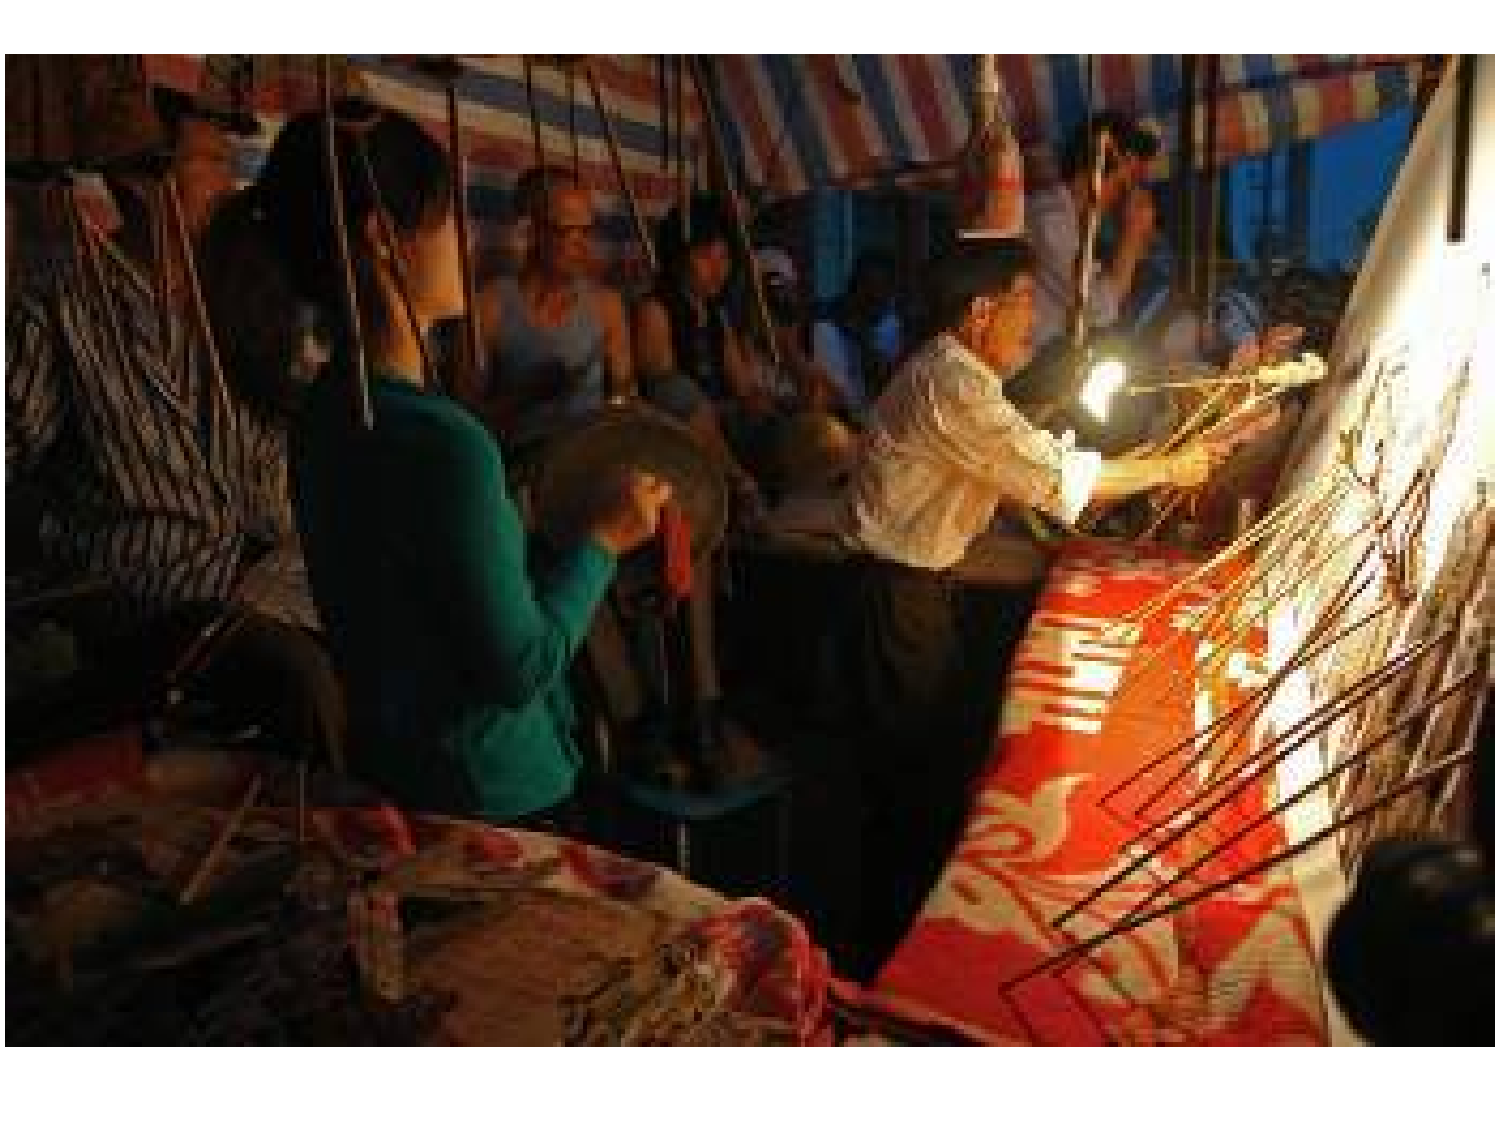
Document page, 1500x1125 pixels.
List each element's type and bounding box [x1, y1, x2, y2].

picture [5, 54, 1495, 1047]
